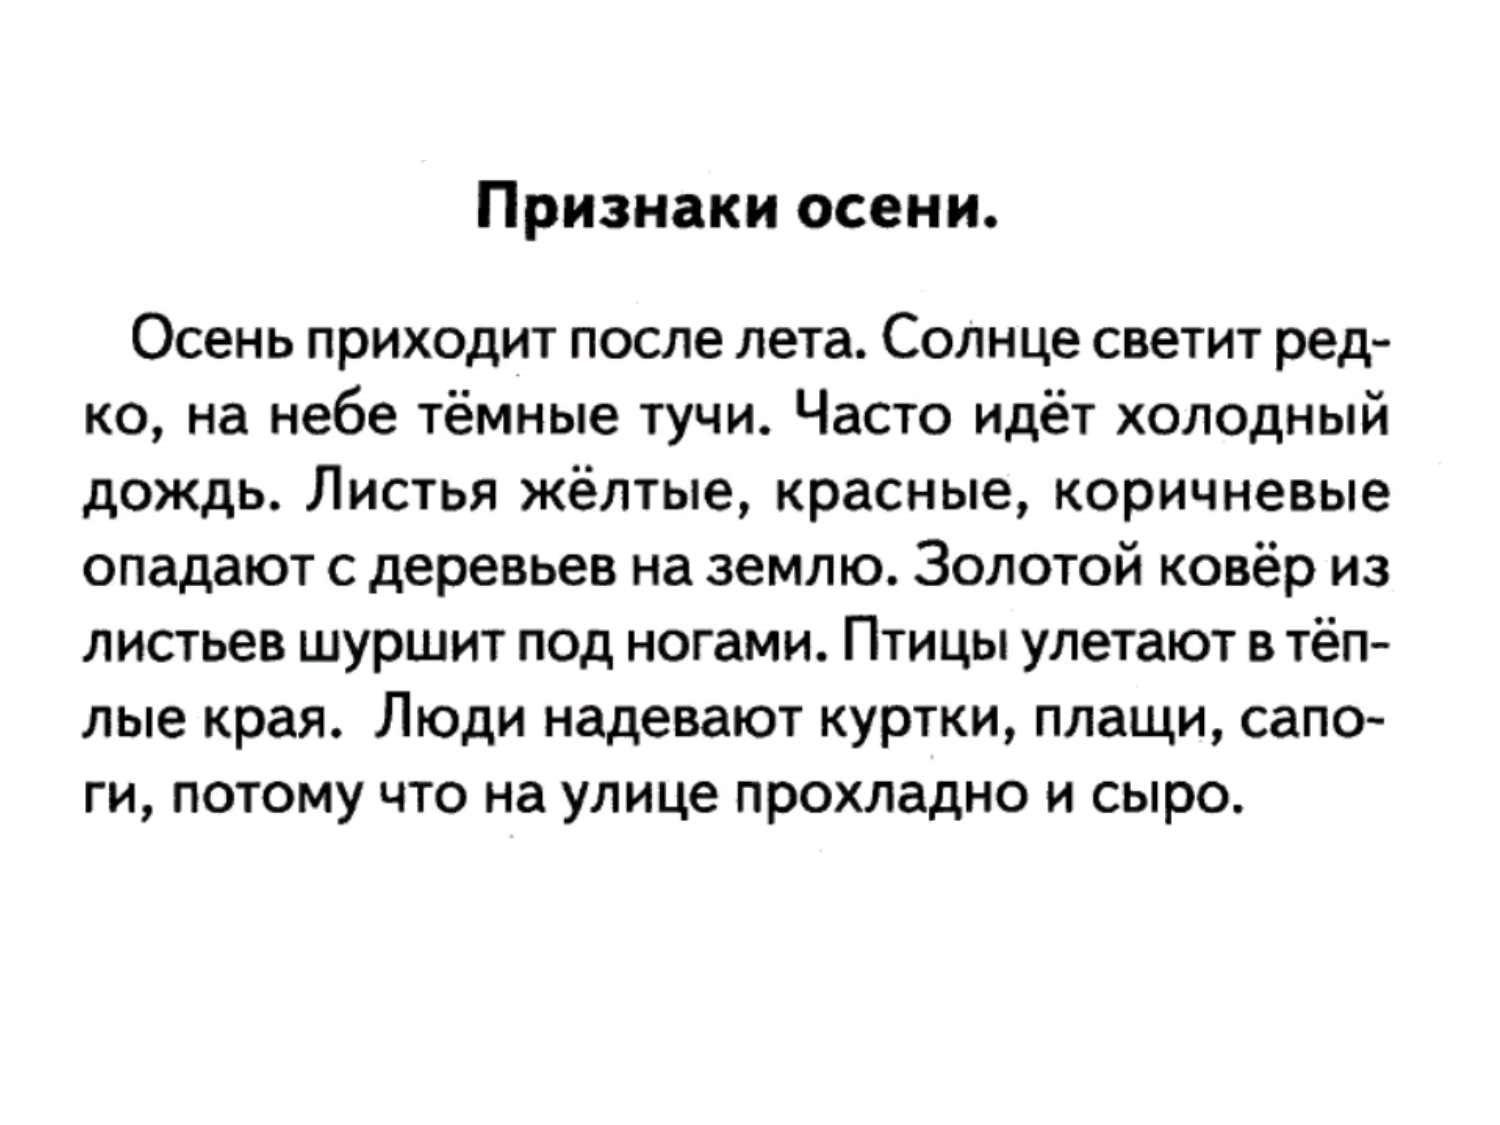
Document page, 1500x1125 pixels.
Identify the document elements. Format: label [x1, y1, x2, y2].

picture [42, 160, 1458, 857]
